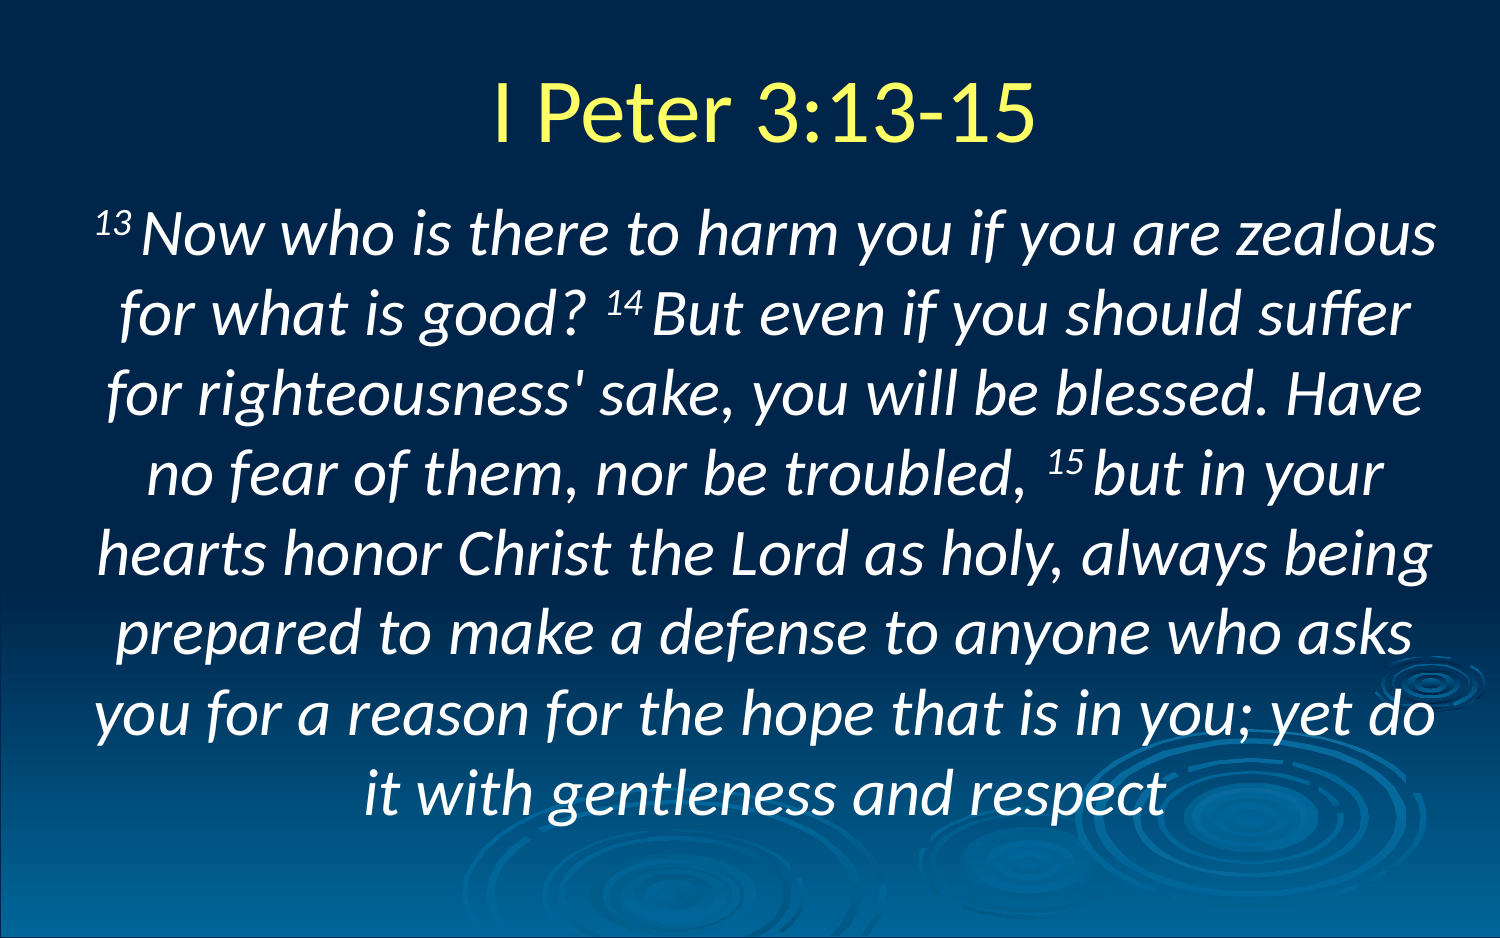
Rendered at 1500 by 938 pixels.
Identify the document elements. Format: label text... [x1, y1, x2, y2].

title I Peter 3:13-15 [159, 43, 1373, 169]
text_box 13 Now who is there to harm you if you are zealous for what is good? 14 But even if you should suffer for righteousness' sake, you will be blessed. Have no fear of them, nor be troubled, 15 but in your hearts honor Christ the Lord as holy, always being prepared to make a defense to anyone who asks you for a reason for the hope that is in you; yet do it with gentleness and respect [59, 181, 1472, 836]
